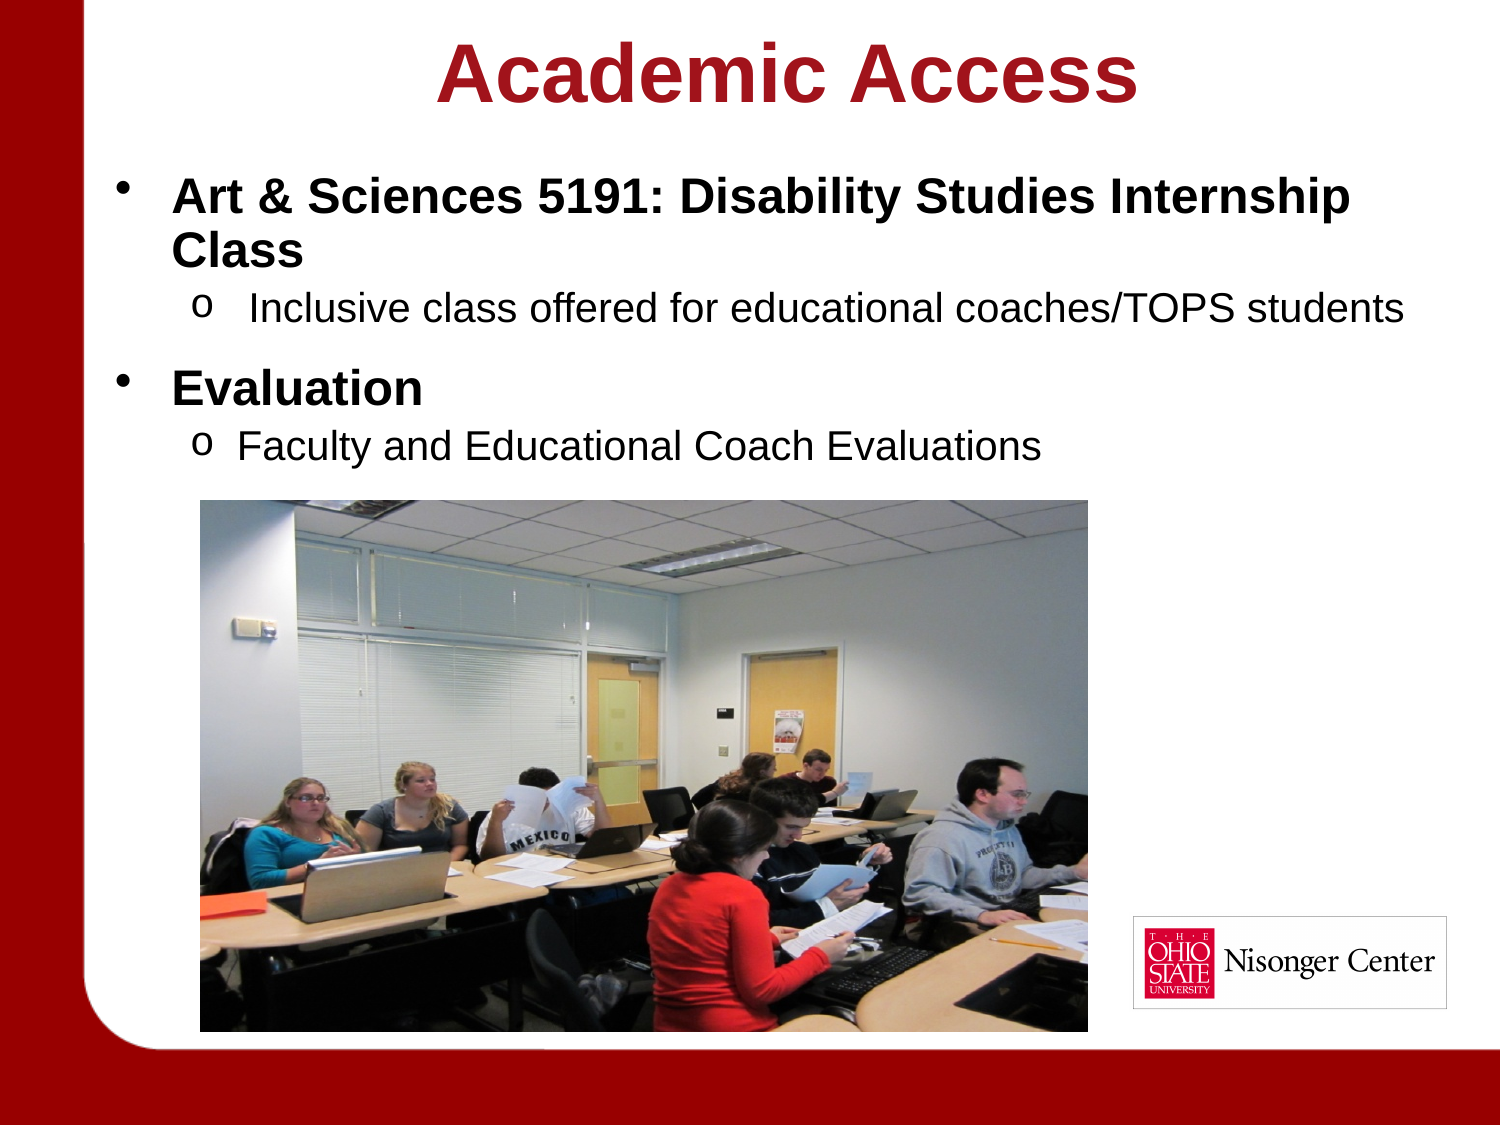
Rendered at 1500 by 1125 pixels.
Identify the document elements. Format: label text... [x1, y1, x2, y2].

title Academic Access [124, 37, 1451, 162]
list Art & Sciences 5191: Disability Studies Internship Class Inclusive class offered for educational coaches/TOPS students Evaluation Faculty and Educational Coach Evaluations [99, 162, 1476, 888]
picture [0, 0, 1500, 1125]
